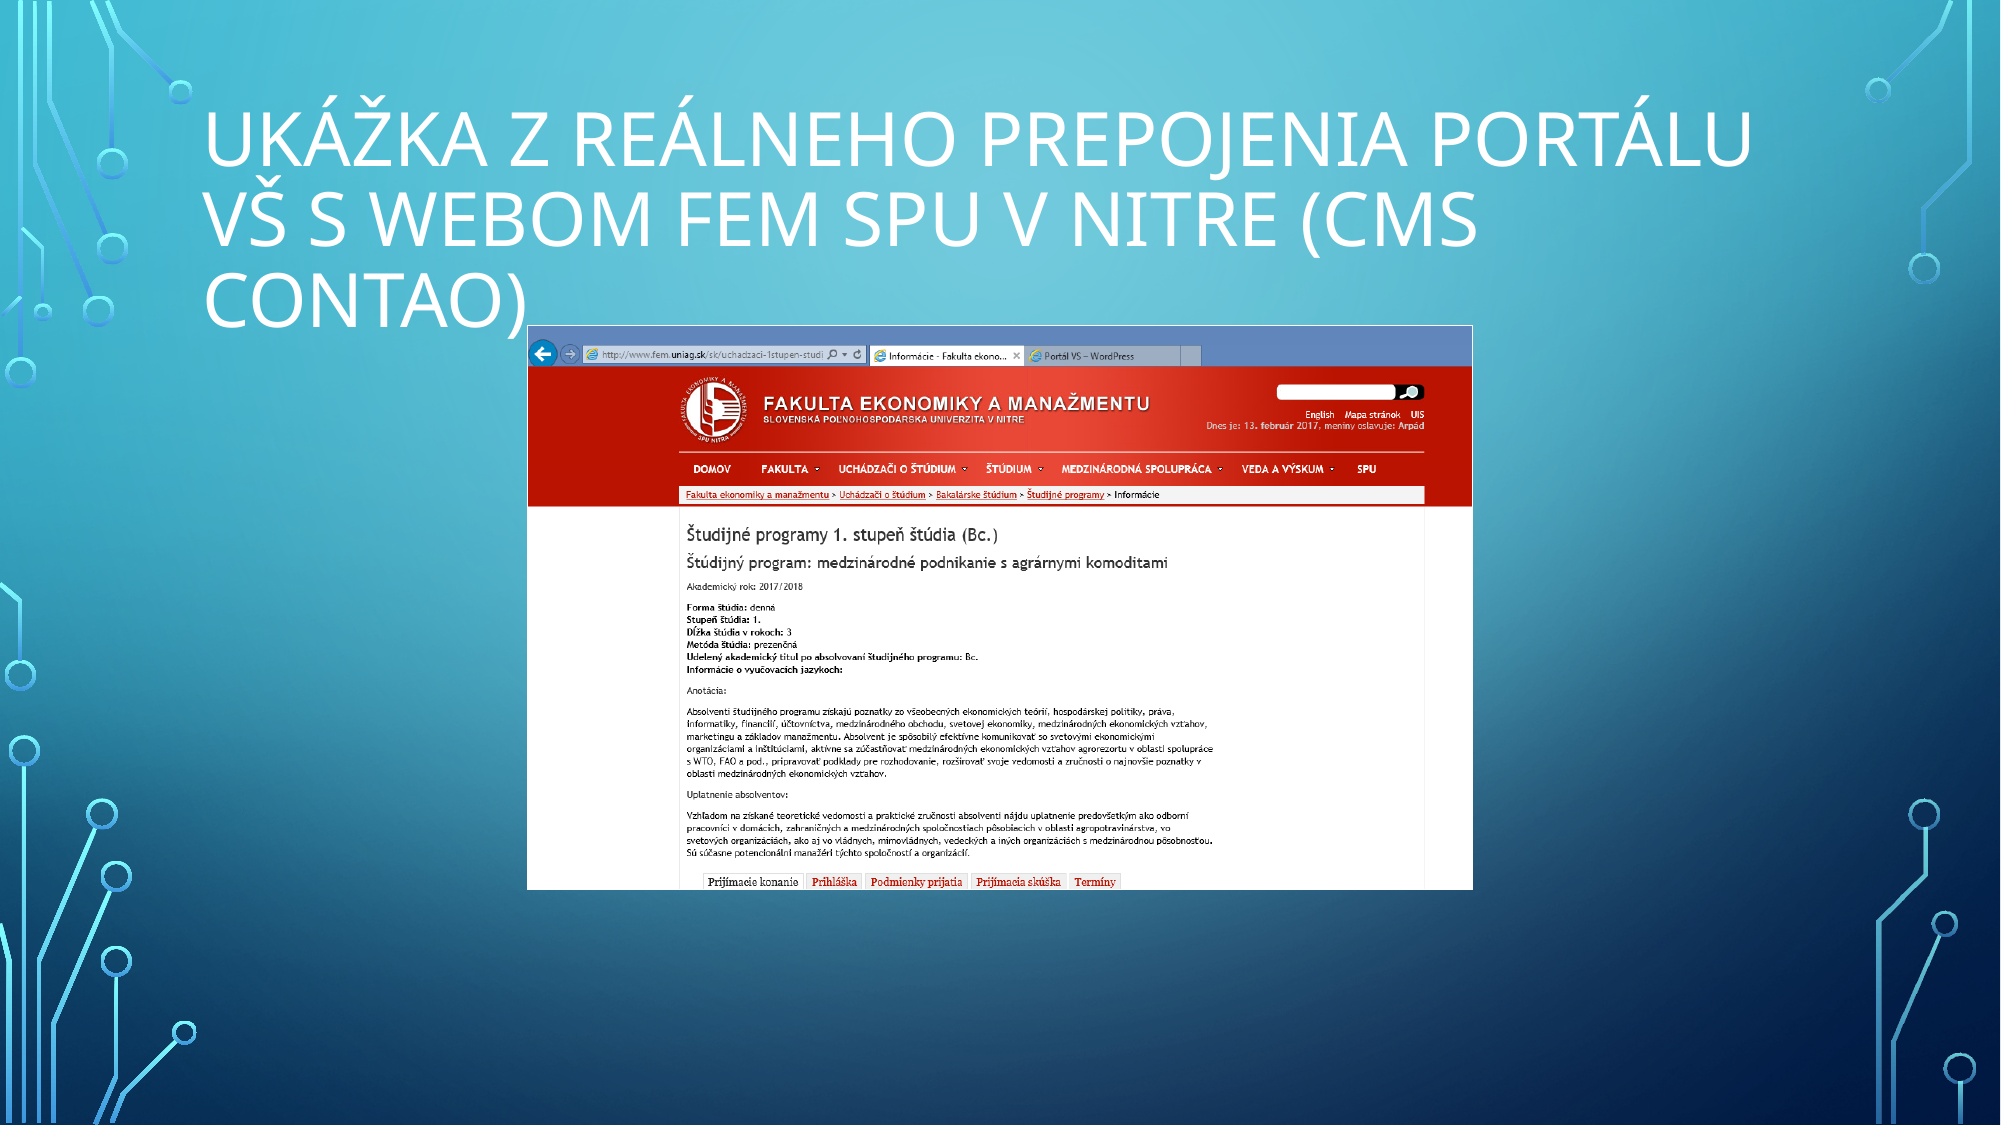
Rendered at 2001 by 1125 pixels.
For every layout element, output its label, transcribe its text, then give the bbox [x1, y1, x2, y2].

picture [527, 325, 1473, 890]
title Ukážka z reálneho prepojenia Portálu VŠ s webom FEM SPU v Nitre (CMS Contao) [187, 101, 1813, 344]
